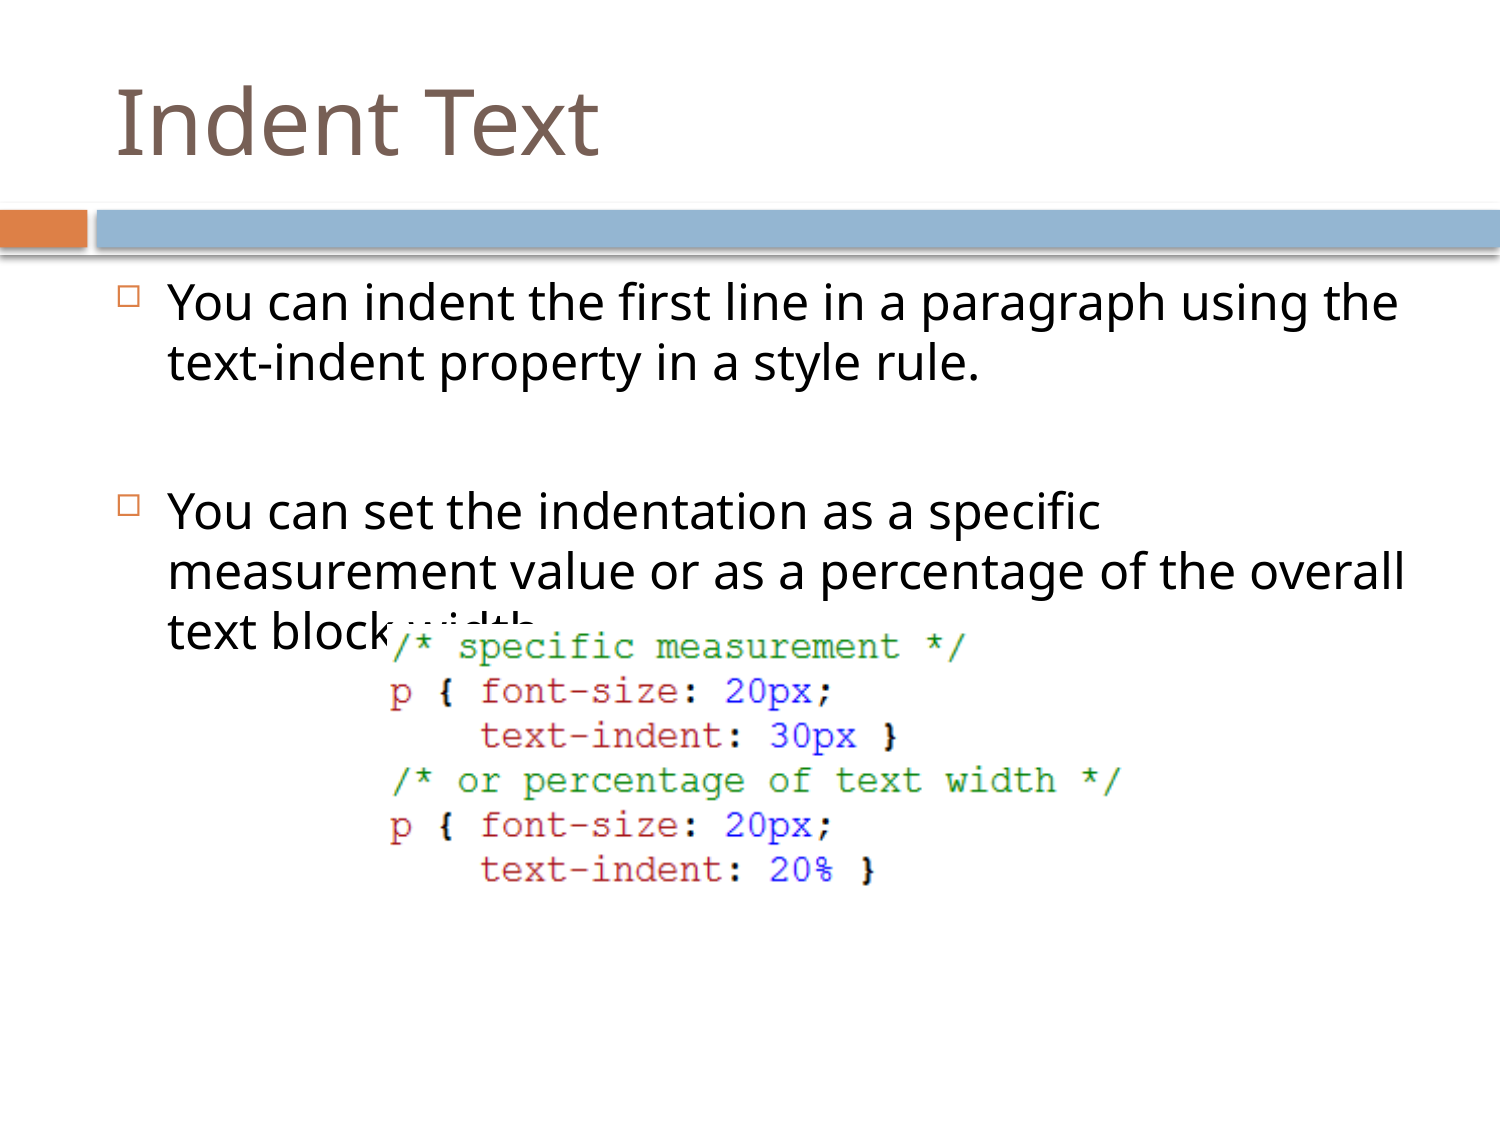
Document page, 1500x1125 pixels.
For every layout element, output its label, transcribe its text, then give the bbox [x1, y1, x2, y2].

list You can indent the first line in a paragraph using the text-indent property in a style rule. You can set the indentation as a specific measurement value or as a percentage of the overall text block width. [100, 262, 1438, 1000]
picture [387, 624, 1138, 904]
title Indent Text [100, 37, 1438, 200]
